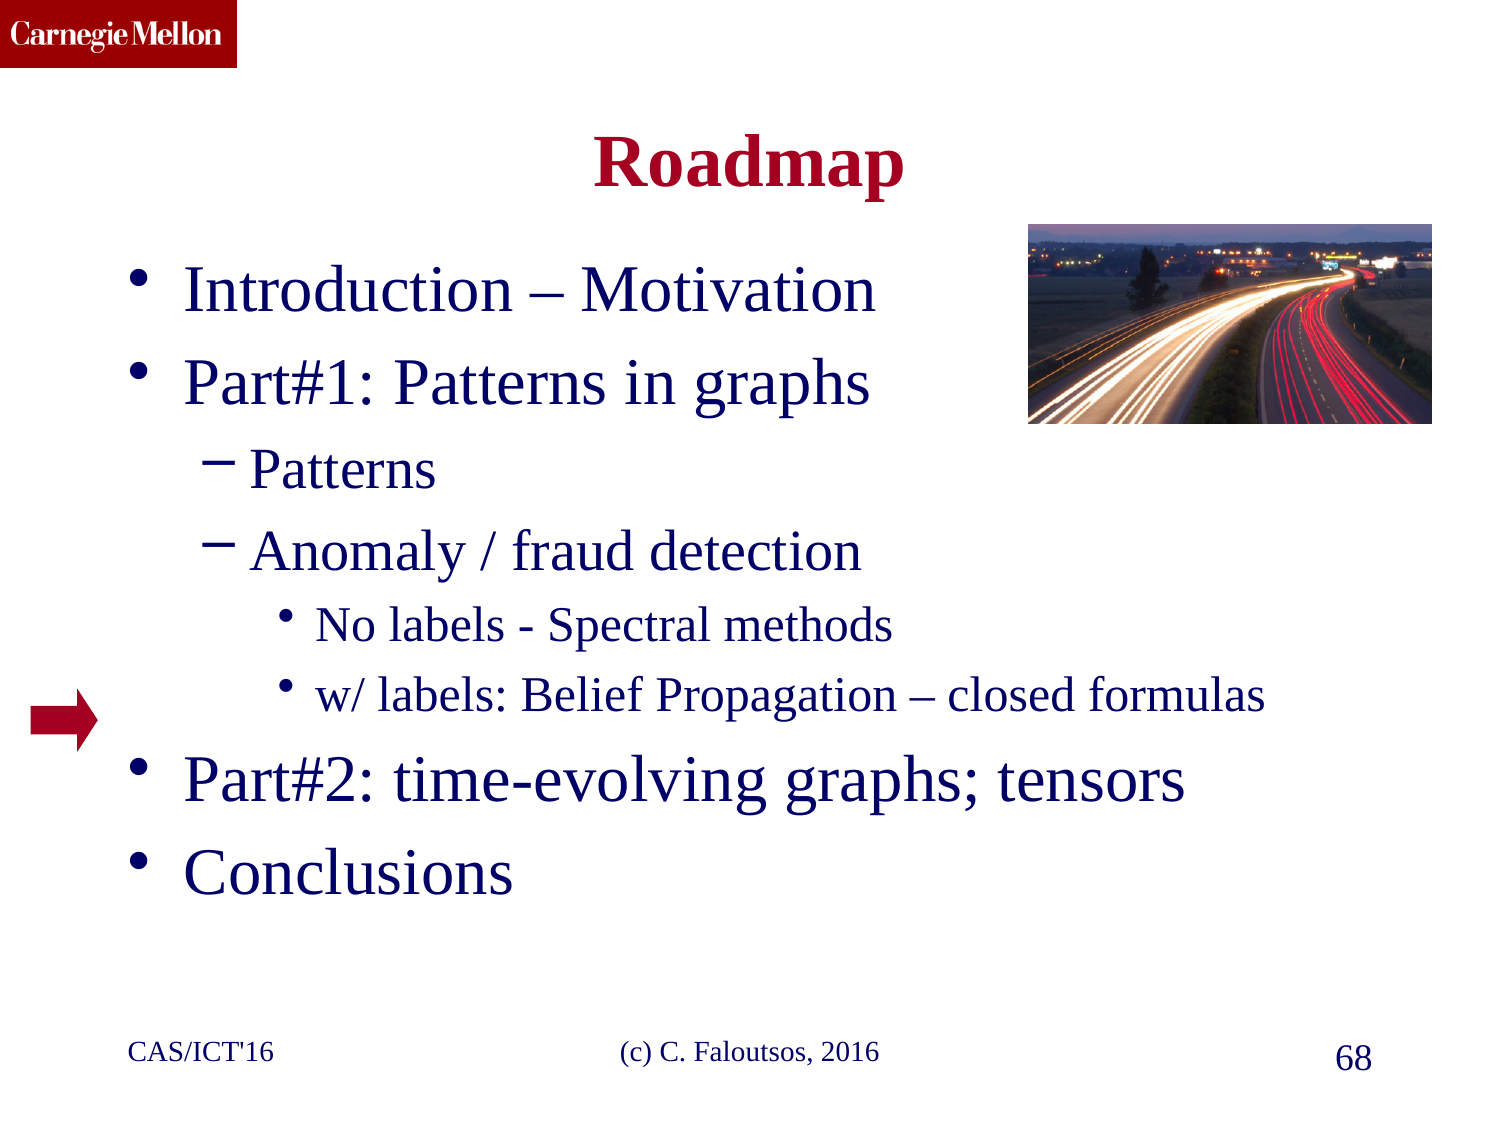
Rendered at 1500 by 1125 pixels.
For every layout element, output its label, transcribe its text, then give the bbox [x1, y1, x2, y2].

text_box [33, 696, 96, 745]
picture [1027, 224, 1432, 425]
picture [0, 0, 237, 68]
slide_number 68 [1074, 1024, 1388, 1101]
list Introduction – Motivation Part#1: Patterns in graphs Patterns Anomaly / fraud detection No labels - Spectral methods w/ labels: Belief Propagation – closed formulas Part#2: time-evolving graphs; tensors Conclusions [112, 237, 1388, 1001]
slide_number CAS/ICT'16 [112, 1024, 426, 1101]
title Roadmap [112, 99, 1388, 213]
footer (c) C. Faloutsos, 2016 [512, 1024, 988, 1101]
